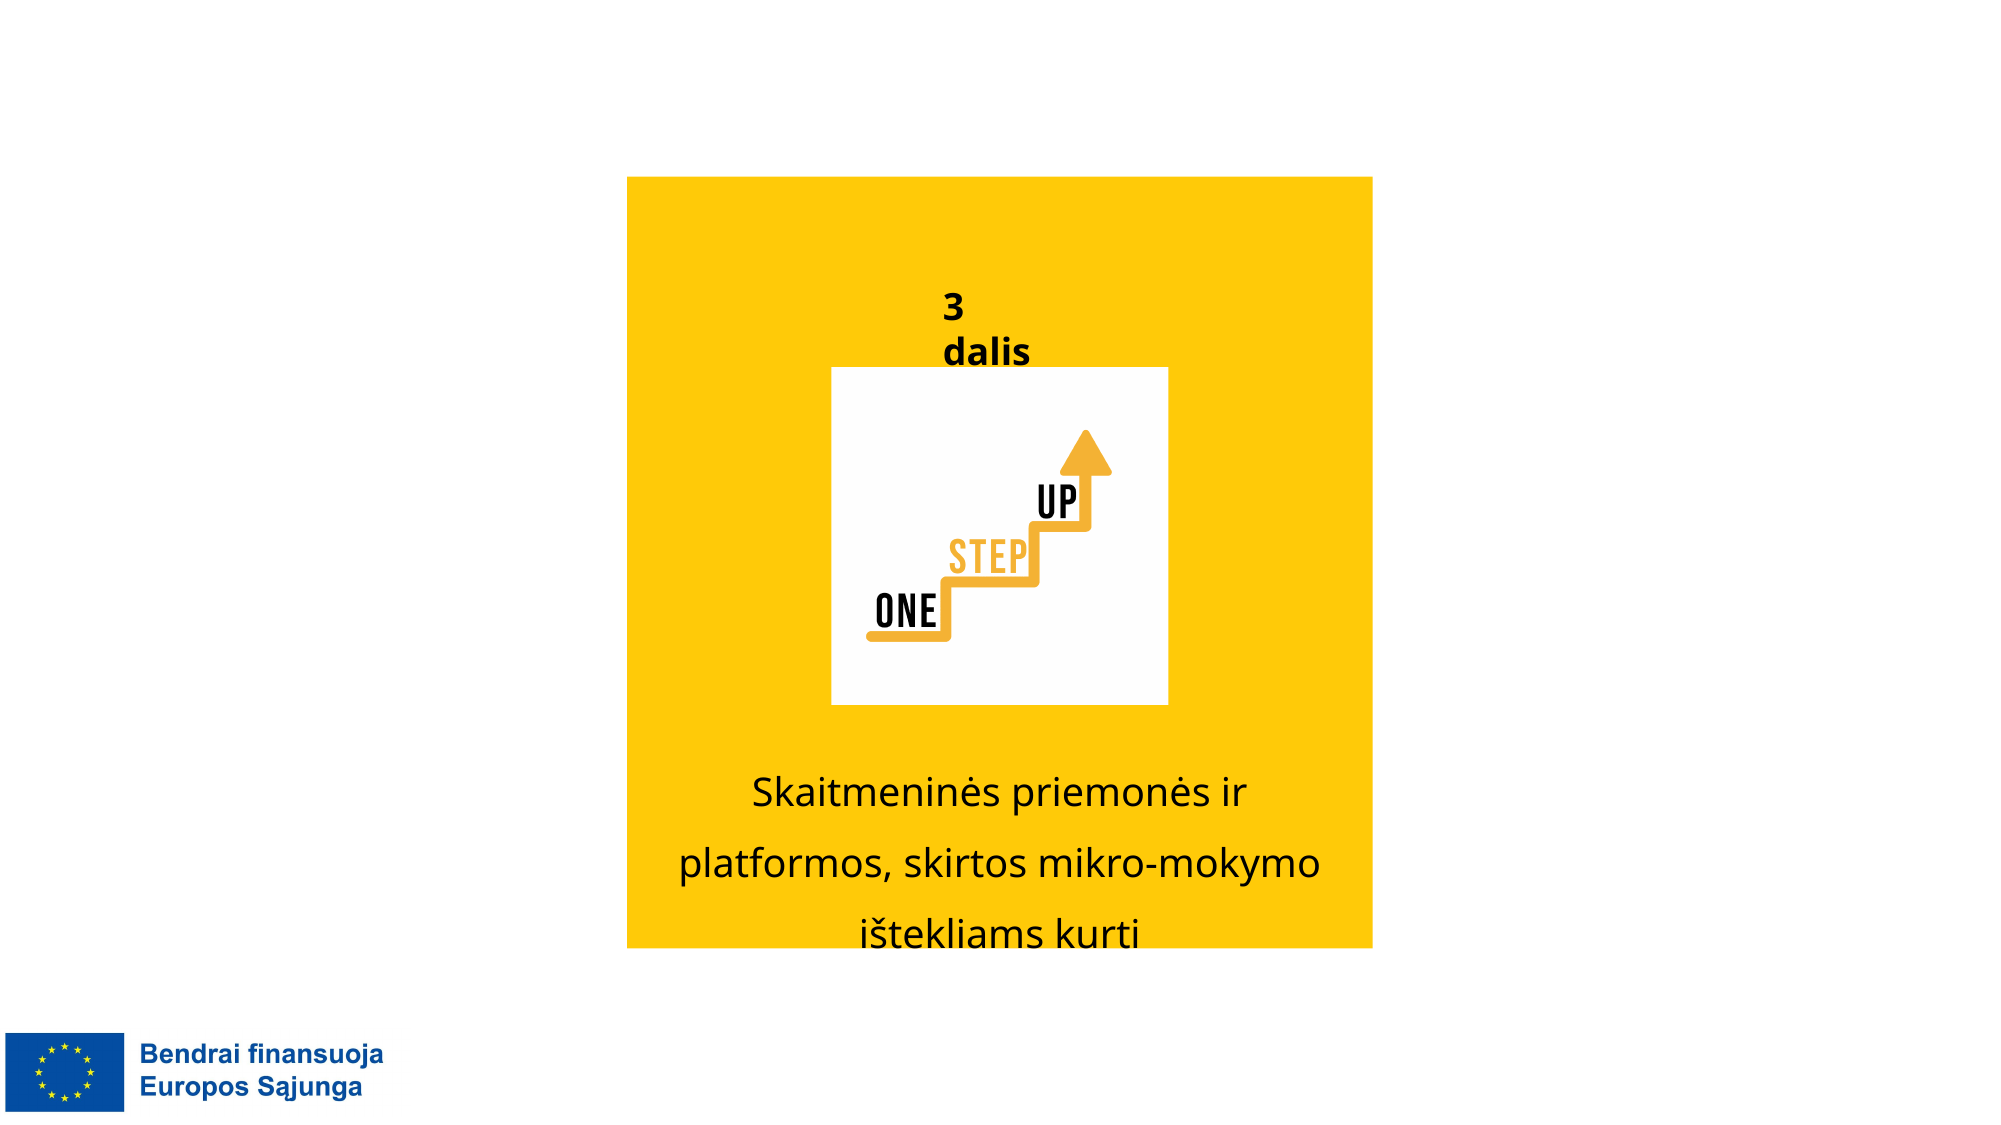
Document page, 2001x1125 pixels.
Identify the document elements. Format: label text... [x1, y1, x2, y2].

picture [0, 1027, 411, 1117]
picture [831, 366, 1169, 705]
text_box 3 dalis [927, 275, 1073, 365]
text_box Skaitmeninės priemonės ir platformos, skirtos mikro-mokymo ištekliams kurti [627, 735, 1373, 965]
text_box [627, 176, 1373, 735]
